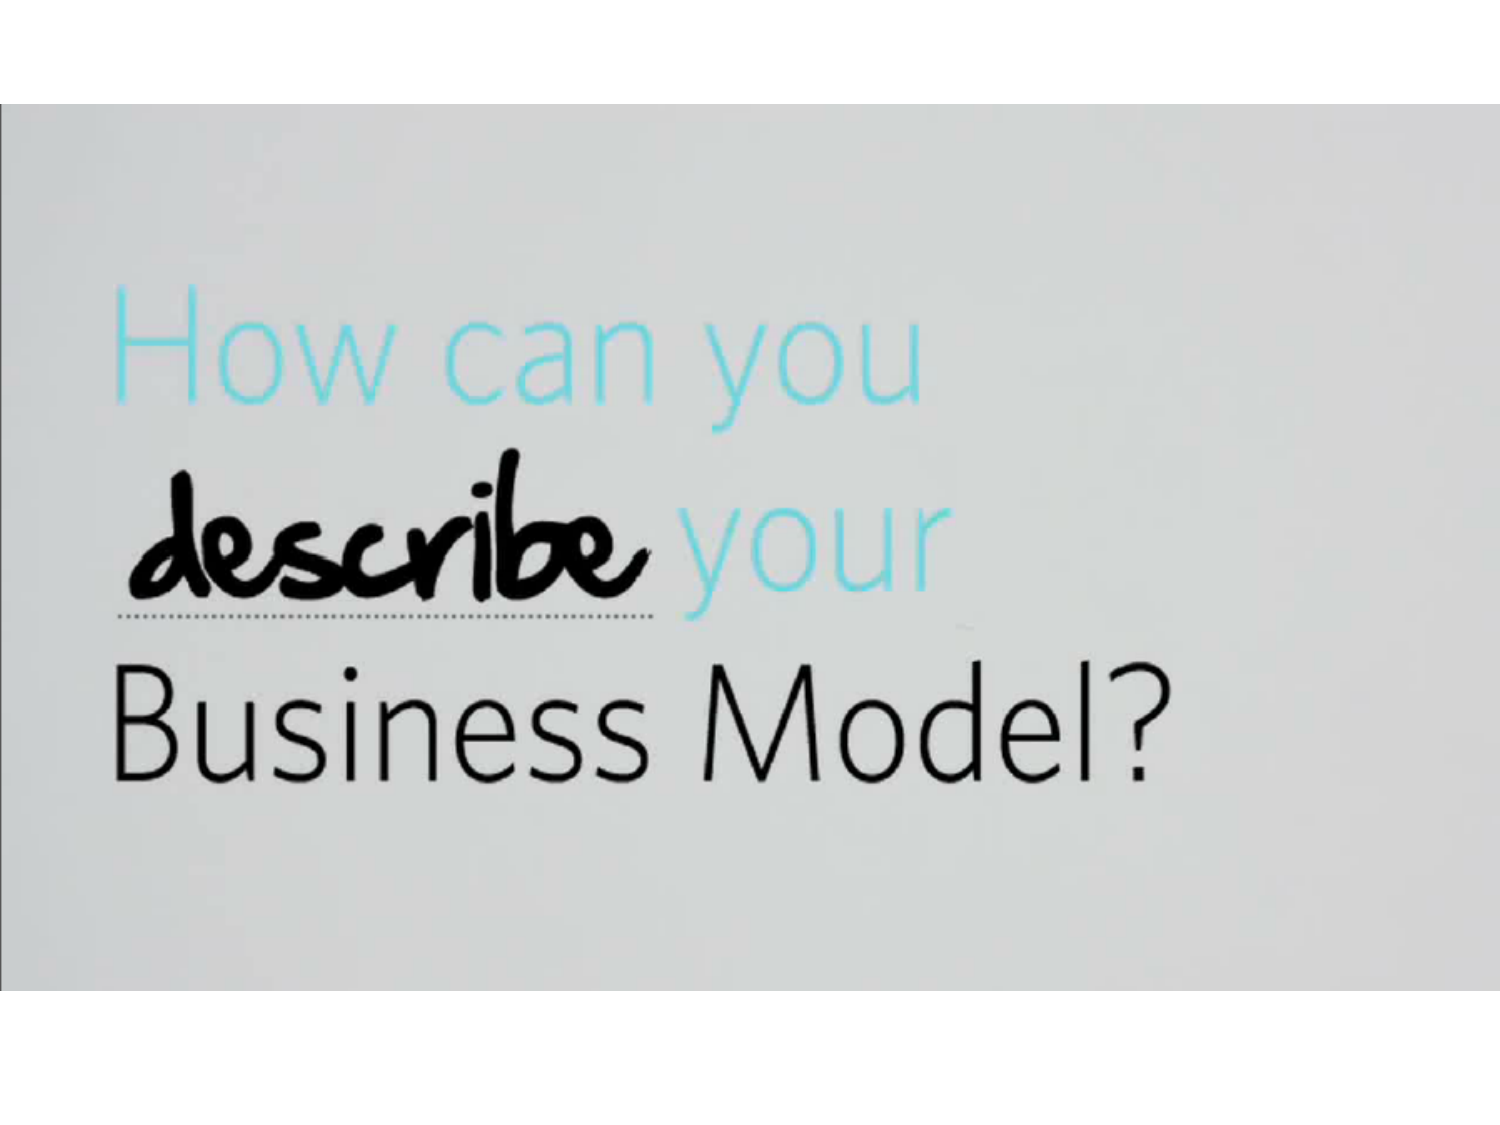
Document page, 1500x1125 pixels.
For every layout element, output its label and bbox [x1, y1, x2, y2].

picture [0, 103, 1500, 992]
